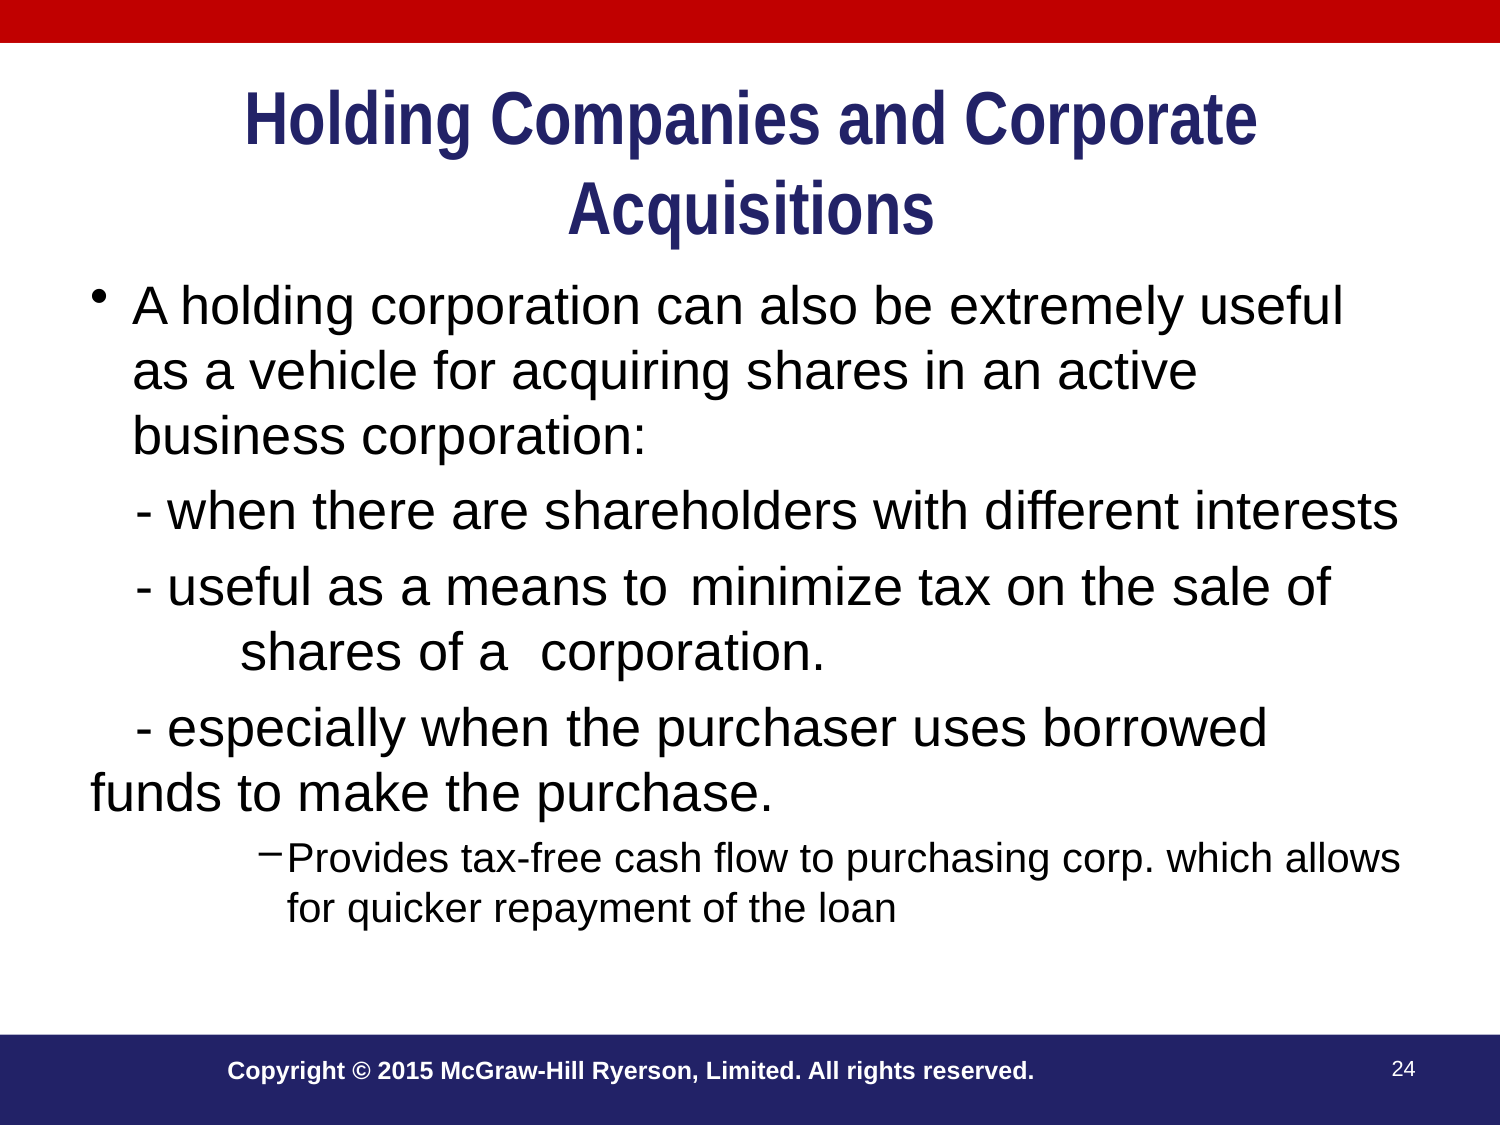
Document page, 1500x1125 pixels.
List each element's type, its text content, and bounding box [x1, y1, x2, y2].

title Holding Companies and Corporate Acquisitions [76, 66, 1428, 255]
list A holding corporation can also be extremely useful as a vehicle for acquiring shares in an active business corporation: - when there are shareholders with different interests - useful as a means to minimize tax on the sale of shares of a corporation. - especially when the purchaser uses borrowed funds to make the purchase. Provides tax-free cash flow to purchasing corp. which allows for quicker repayment of the loan [74, 262, 1426, 1006]
footer Copyright © 2015 McGraw-Hill Ryerson, Limited. All rights reserved. [100, 1046, 1080, 1125]
slide_number 24 [1080, 1046, 1431, 1125]
